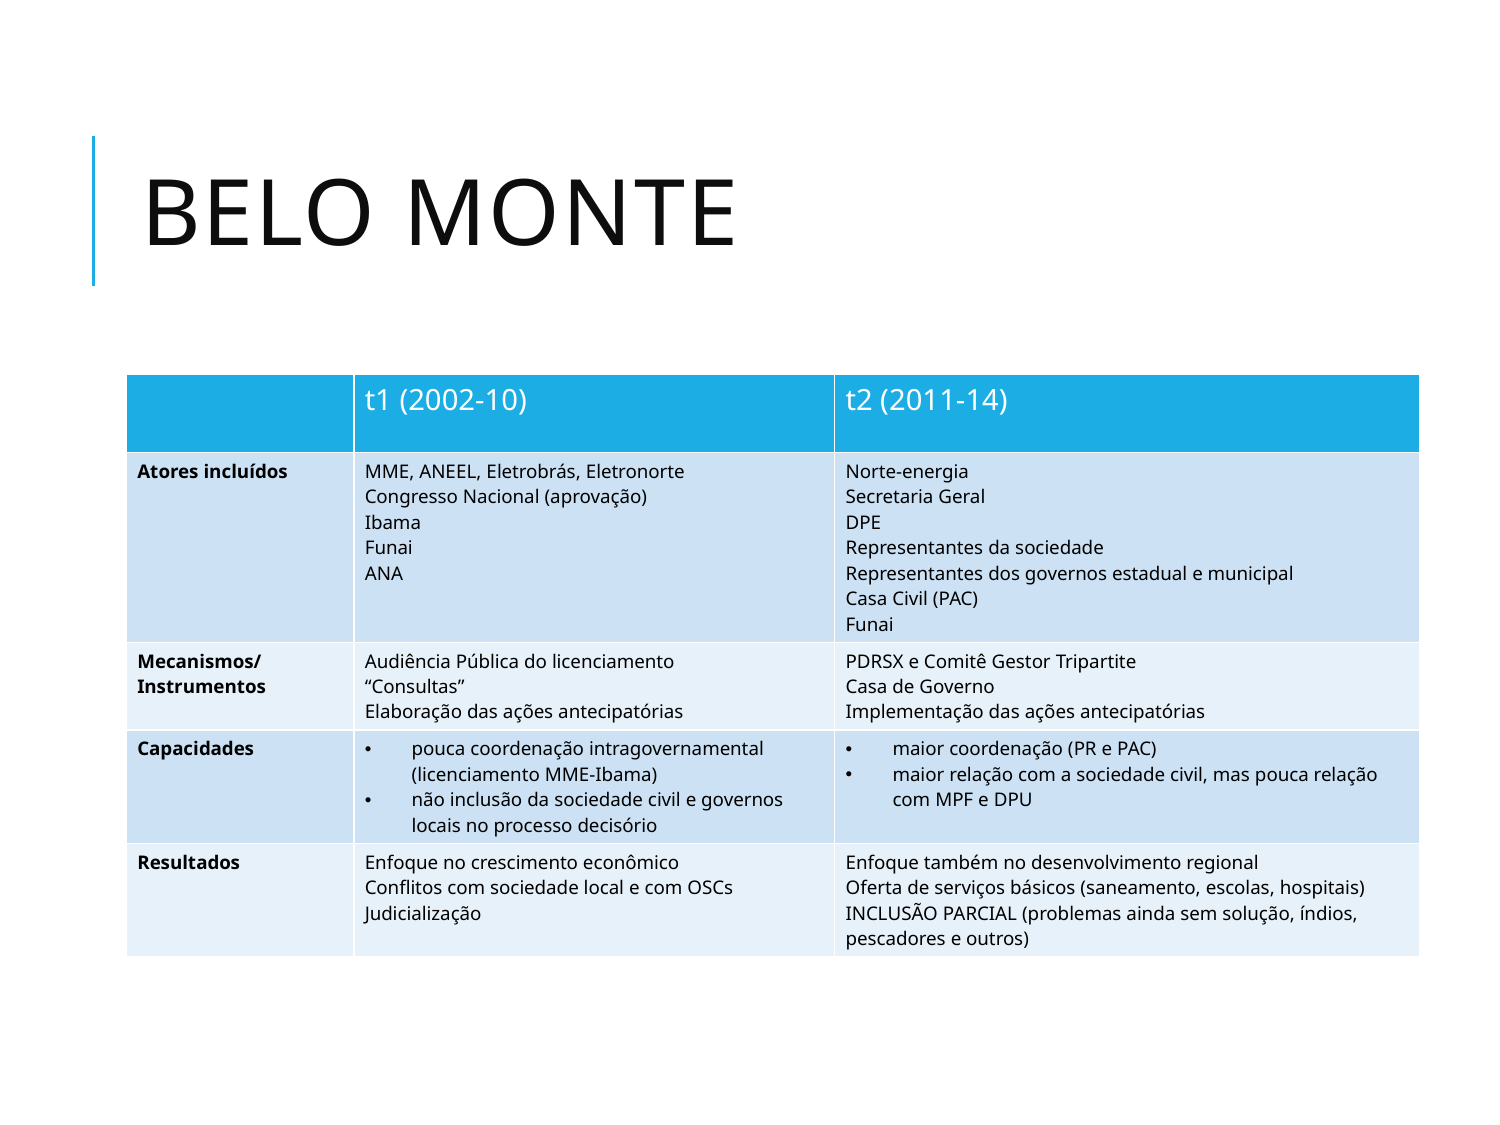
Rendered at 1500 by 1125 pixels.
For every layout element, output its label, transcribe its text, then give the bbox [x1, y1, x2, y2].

table_cell MME, ANEEL, Eletrobrás, Eletronorte Congresso Nacional (aprovação) Ibama Funai ANA [355, 453, 834, 642]
title Belo Monte [126, 96, 1322, 342]
table_cell maior coordenação (PR e PAC) maior relação com a sociedade civil, mas pouca relação com MPF e DPU [835, 731, 1419, 843]
table_cell Mecanismos/Instrumentos [127, 643, 353, 729]
table_cell Enfoque também no desenvolvimento regional Oferta de serviços básicos (saneamento, escolas, hospitais) INCLUSÃO PARCIAL (problemas ainda sem solução, índios, pescadores e outros) [835, 844, 1419, 956]
table_cell Audiência Pública do licenciamento “Consultas” Elaboração das ações antecipatórias [355, 643, 834, 729]
table_cell Resultados [127, 844, 353, 956]
table_header t2 (2011-14) [835, 375, 1419, 452]
table_header [127, 375, 353, 452]
table_cell Capacidades [127, 731, 353, 843]
table_cell Enfoque no crescimento econômico Conflitos com sociedade local e com OSCs Judicialização [355, 844, 834, 956]
table_cell Atores incluídos [127, 453, 353, 642]
table_cell PDRSX e Comitê Gestor Tripartite Casa de Governo Implementação das ações antecipatórias [835, 643, 1419, 729]
table_header t1 (2002-10) [355, 375, 834, 452]
table_cell Norte-energia Secretaria Geral DPE Representantes da sociedade Representantes dos governos estadual e municipal Casa Civil (PAC) Funai [835, 453, 1419, 642]
table_cell pouca coordenação intragovernamental (licenciamento MME-Ibama) não inclusão da sociedade civil e governos locais no processo decisório [355, 731, 834, 843]
